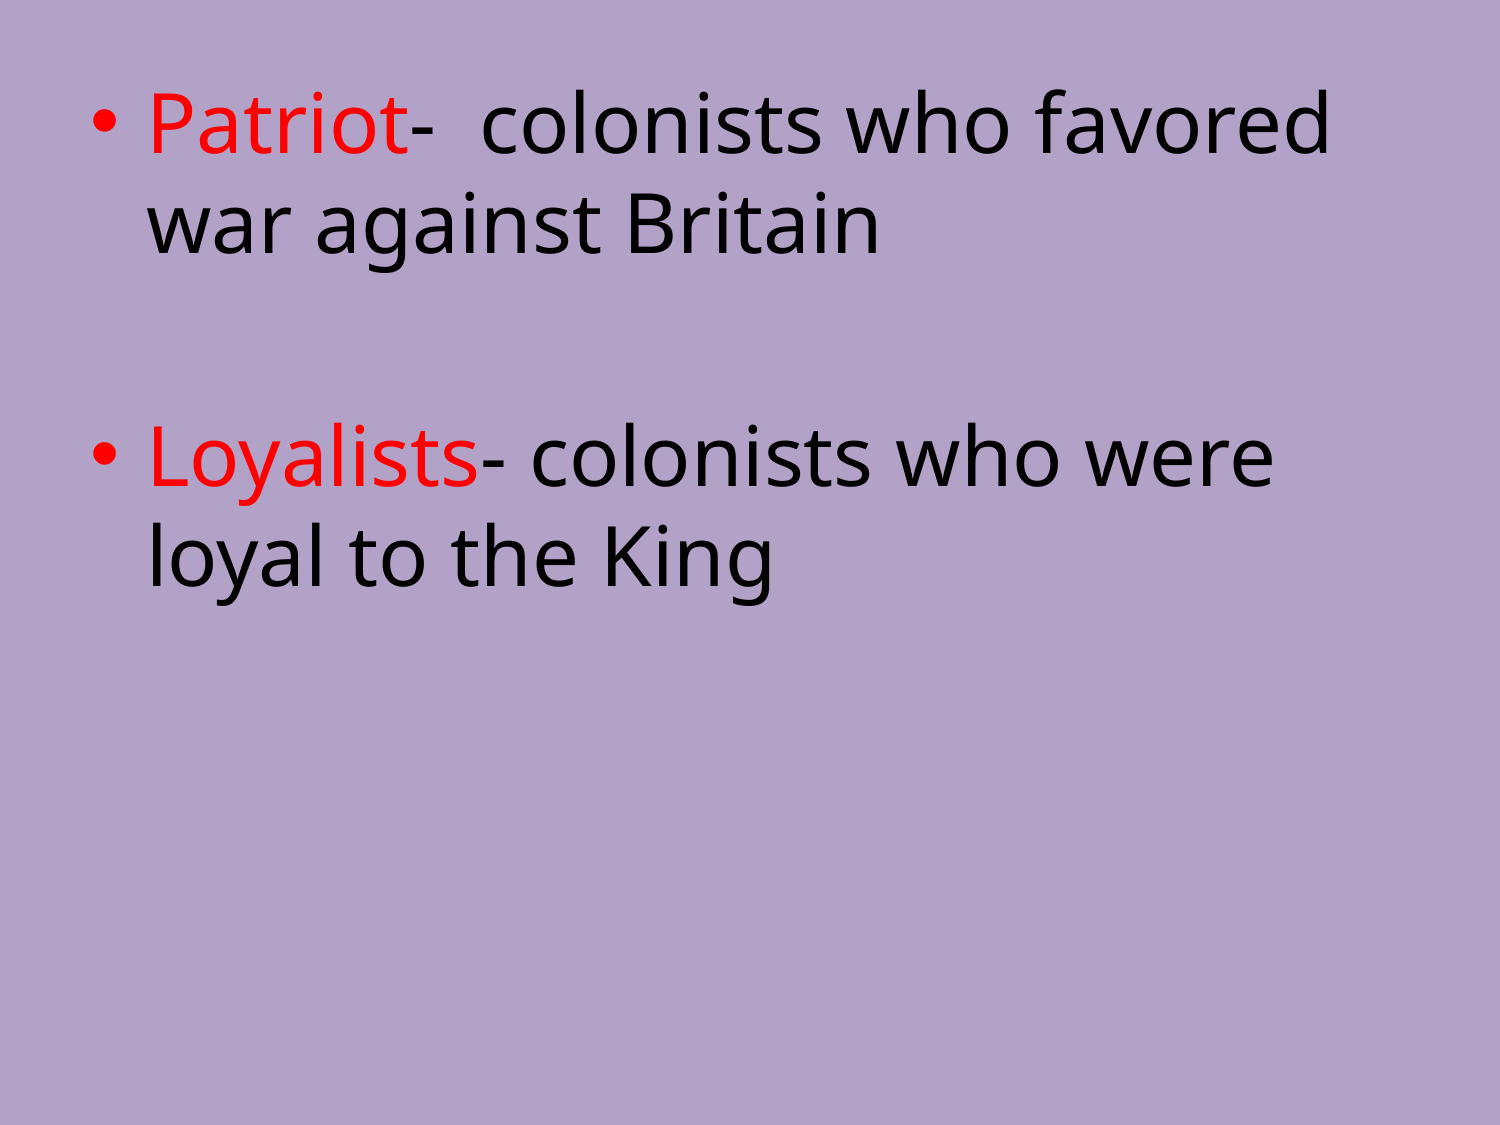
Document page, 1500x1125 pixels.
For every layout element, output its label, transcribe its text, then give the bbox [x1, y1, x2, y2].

list Patriot- colonists who favored war against Britain Loyalists- colonists who were loyal to the King [75, 62, 1425, 1005]
